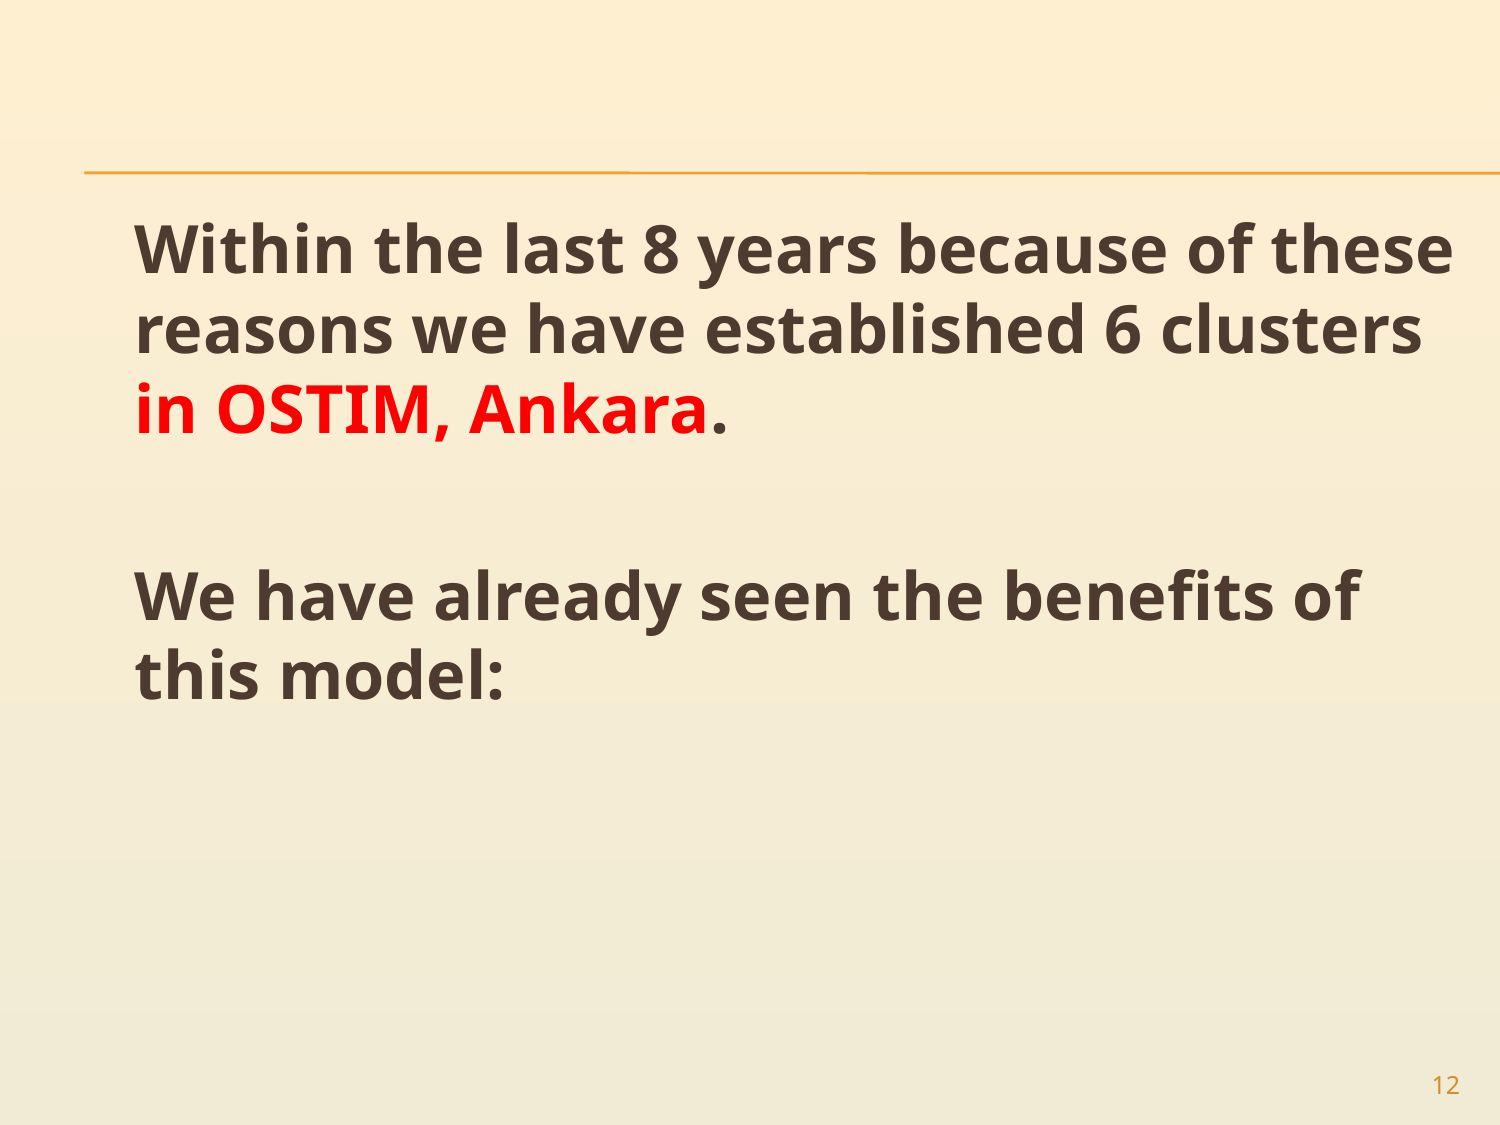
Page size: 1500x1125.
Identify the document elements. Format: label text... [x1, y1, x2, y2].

slide_number 12 [1350, 1062, 1475, 1103]
list Within the last 8 years because of these reasons we have established 6 clusters in OSTIM, Ankara. We have already seen the benefits of this model: [63, 198, 1489, 942]
